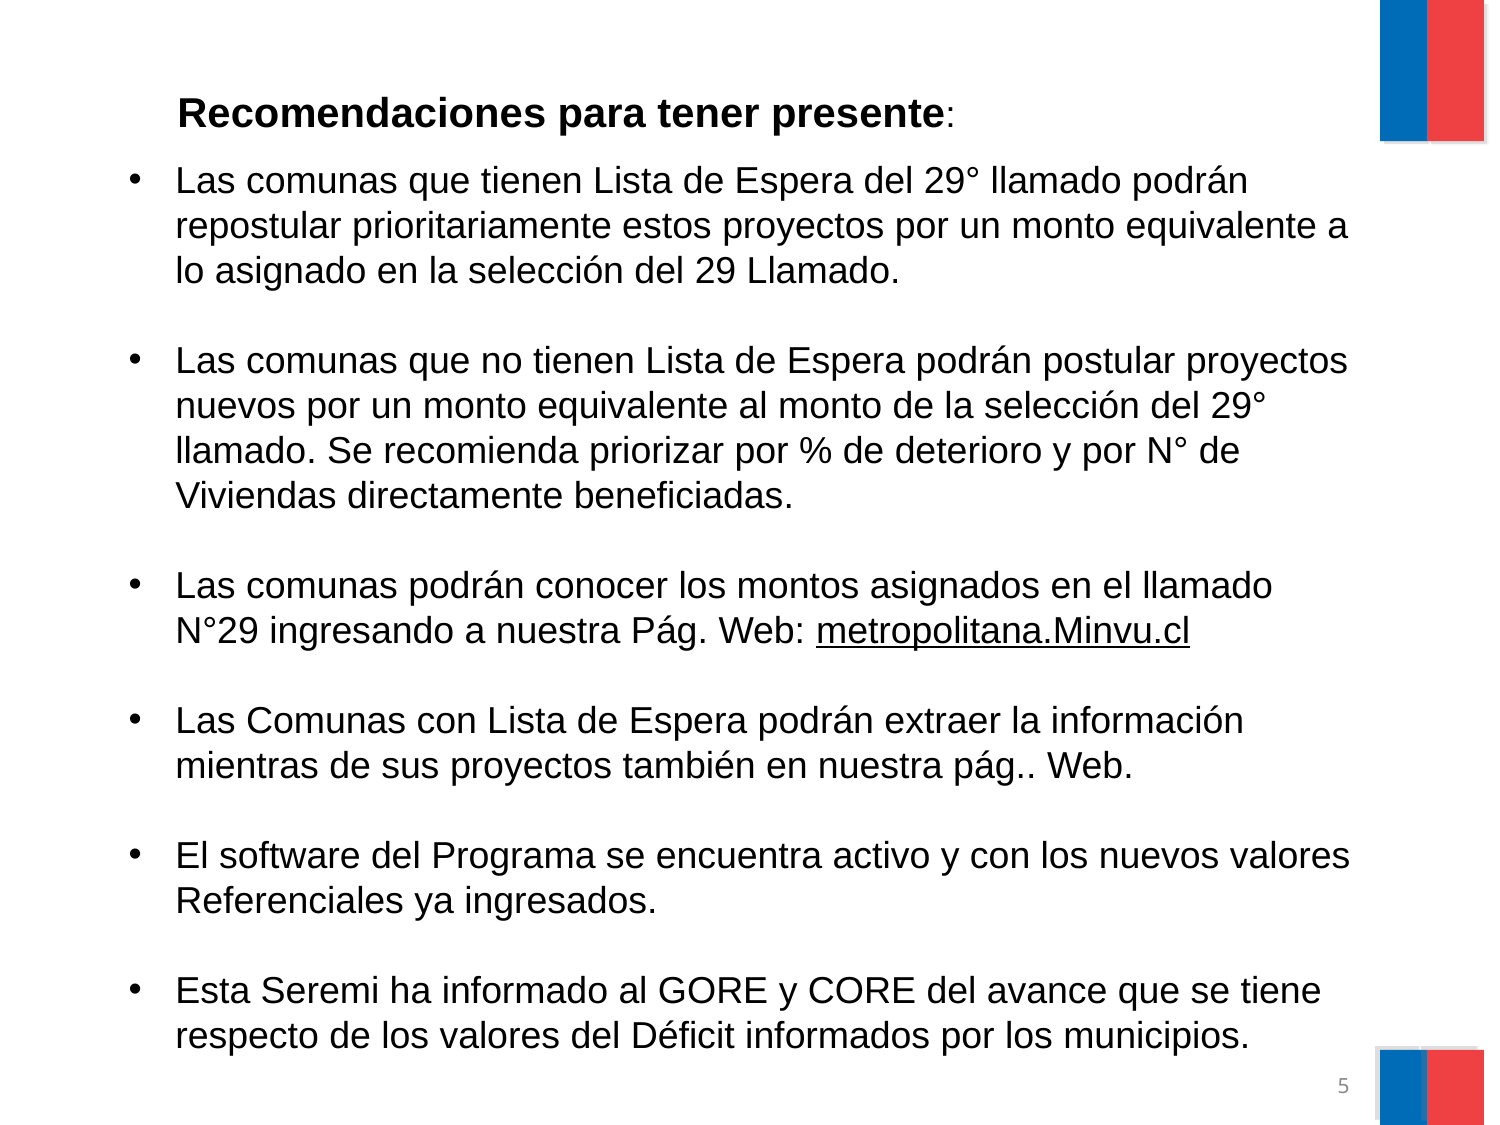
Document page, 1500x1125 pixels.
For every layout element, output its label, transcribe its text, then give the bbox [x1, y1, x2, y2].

text_box Las comunas que tienen Lista de Espera del 29° llamado podrán repostular prioritariamente estos proyectos por un monto equivalente a lo asignado en la selección del 29 Llamado. Las comunas que no tienen Lista de Espera podrán postular proyectos nuevos por un monto equivalente al monto de la selección del 29° llamado. Se recomienda priorizar por % de deterioro y por N° de Viviendas directamente beneficiadas. Las comunas podrán conocer los montos asignados en el llamado N°29 ingresando a nuestra Pág. Web: metropolitana.Minvu.cl Las Comunas con Lista de Espera podrán extraer la información mientras de sus proyectos también en nuestra pág.. Web. El software del Programa se encuentra activo y con los nuevos valores Referenciales ya ingresados. Esta Seremi ha informado al GORE y CORE del avance que se tiene respecto de los valores del Déficit informados por los municipios. [113, 148, 1366, 1125]
text_box Recomendaciones para tener presente: [162, 78, 971, 143]
